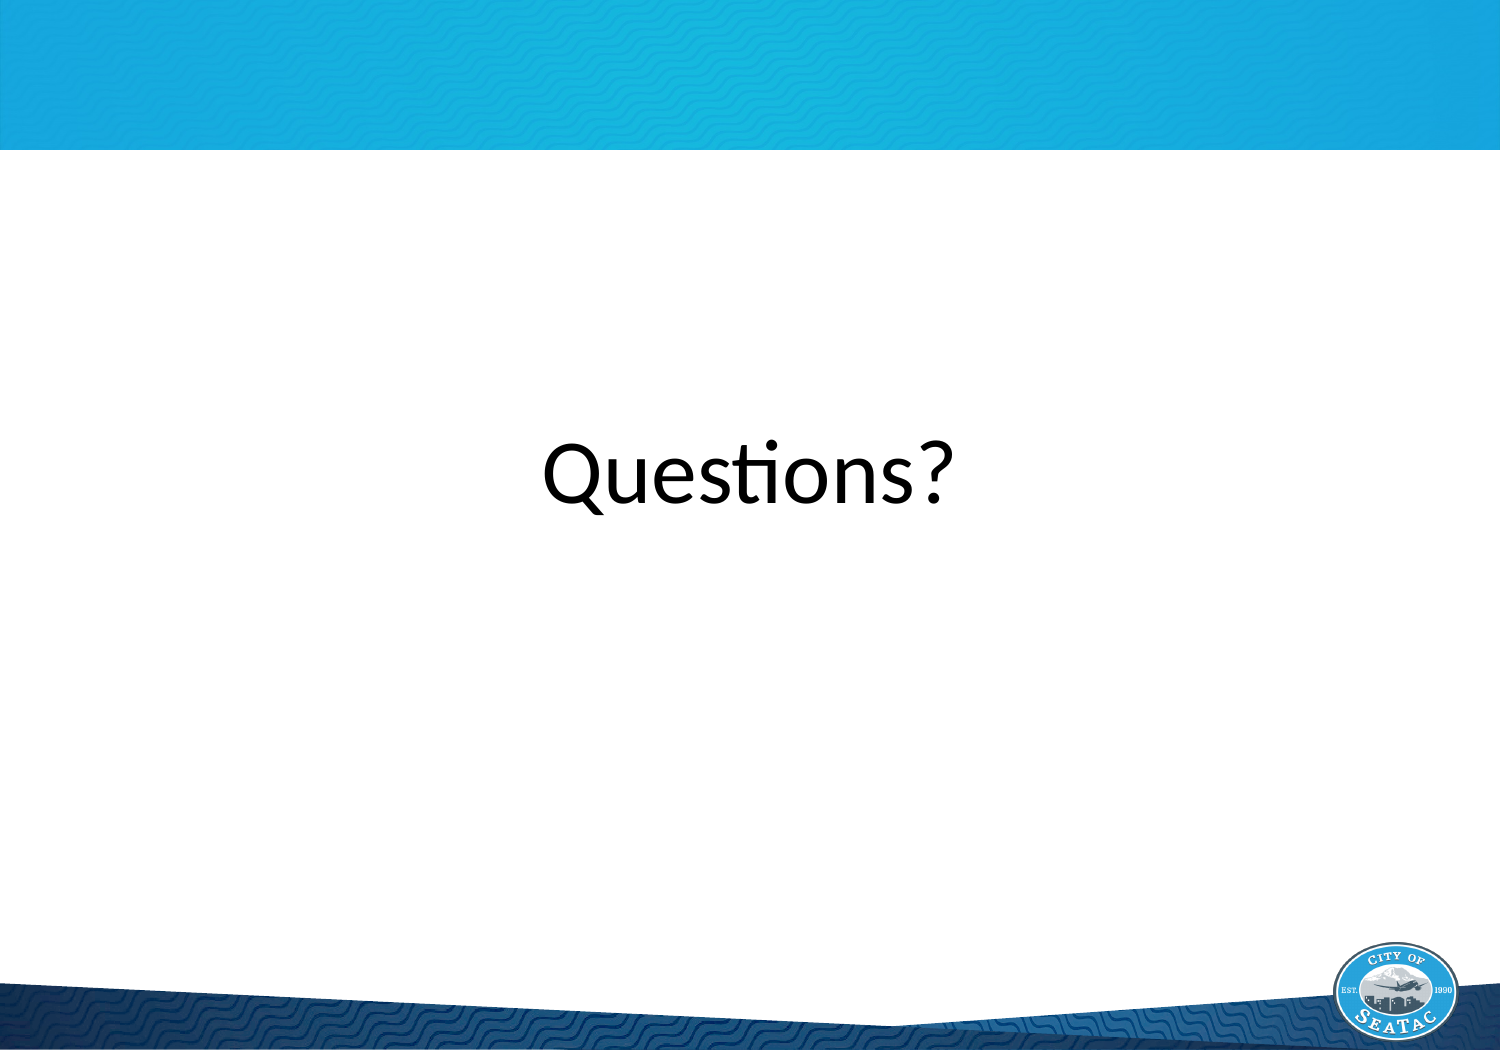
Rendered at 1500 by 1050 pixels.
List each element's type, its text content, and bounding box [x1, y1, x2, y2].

picture [0, 0, 1500, 150]
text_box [0, 942, 1500, 1050]
list Questions? [106, 183, 1394, 942]
